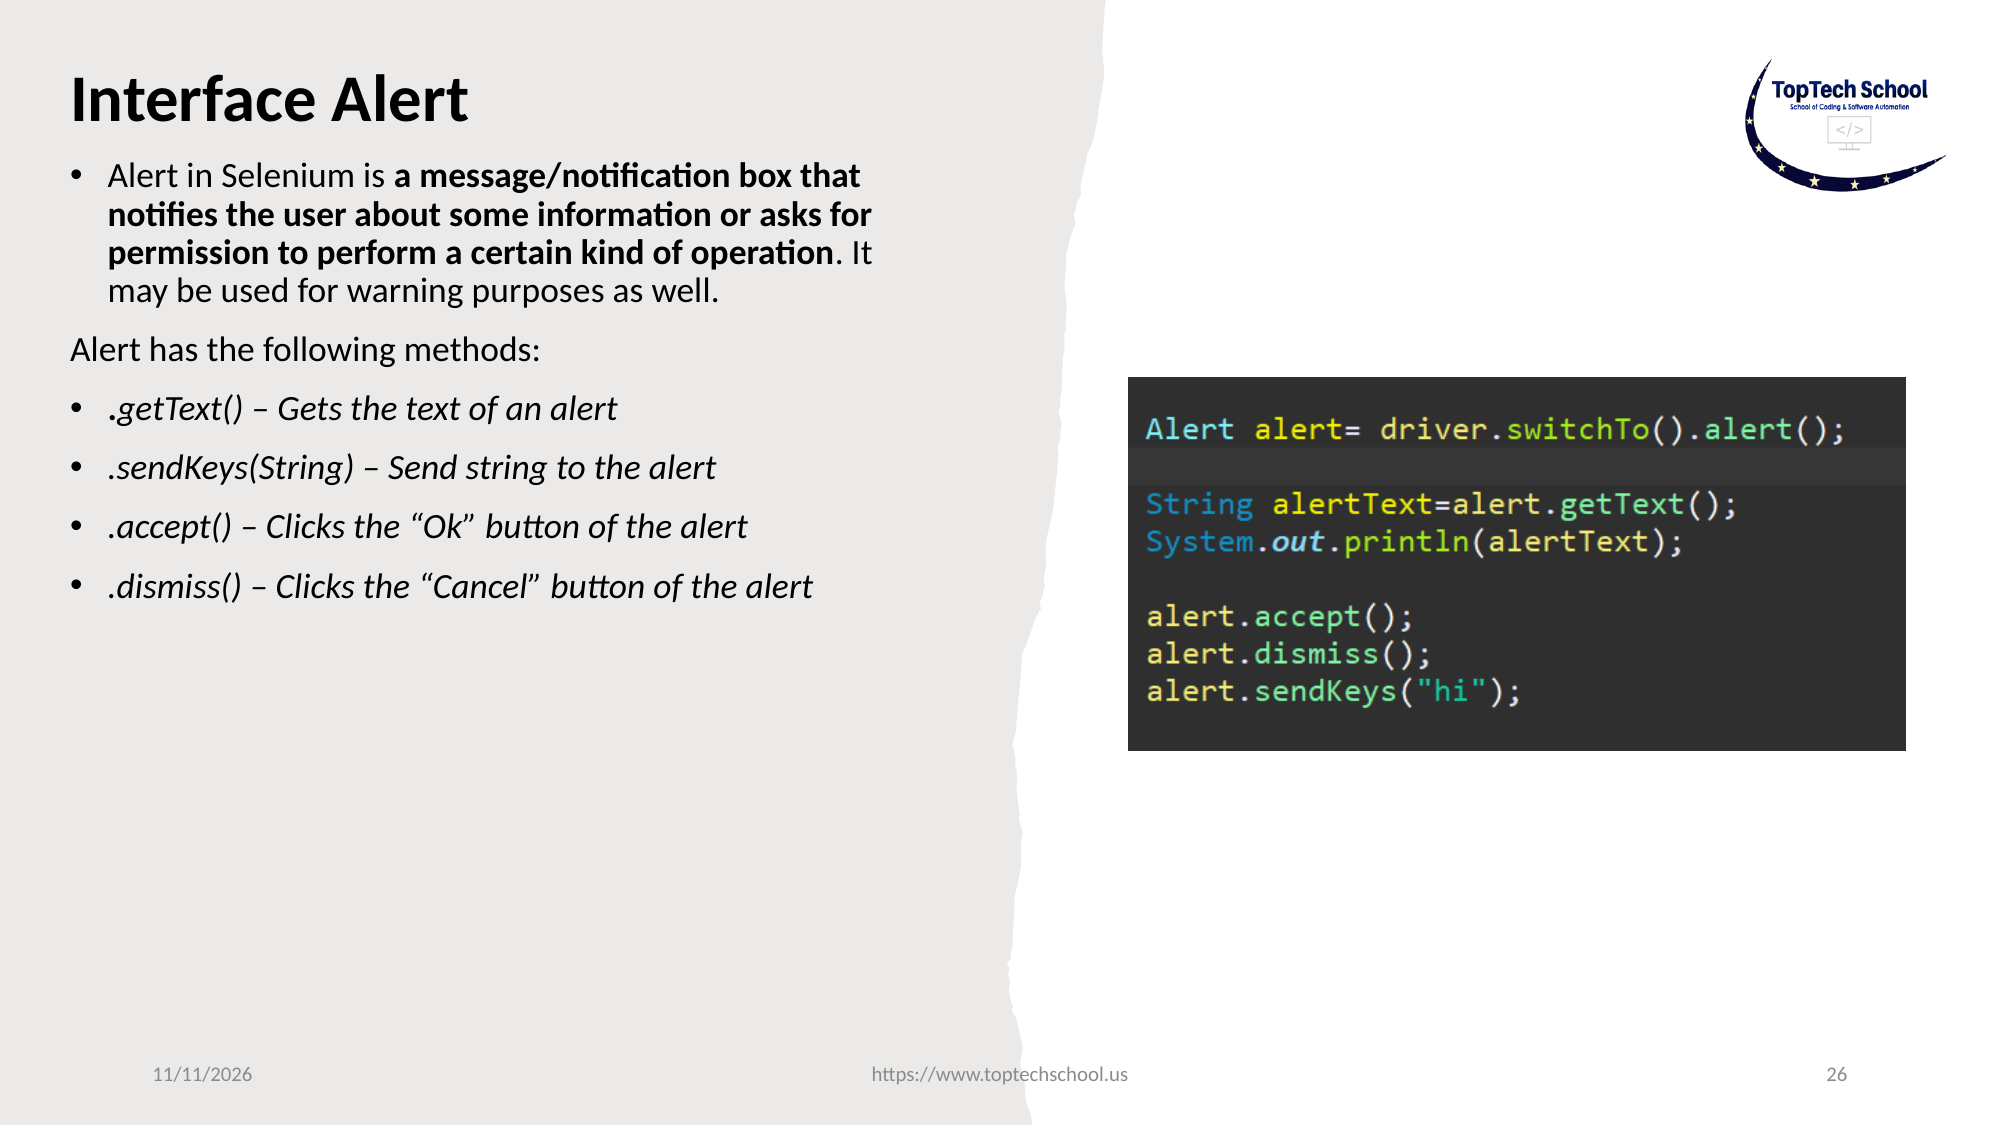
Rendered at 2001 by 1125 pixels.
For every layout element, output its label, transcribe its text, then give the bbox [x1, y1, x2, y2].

text_box [0, 0, 1107, 1125]
list Interface Alert Alert in Selenium is a message/notification box that notifies the user about some information or asks for permission to perform a certain kind of operation. It may be used for warning purposes as well. Alert has the following methods: .getText() – Gets the text of an alert .sendKeys(String) – Send string to the alert .accept() – Clicks the “Ok” button of the alert .dismiss() – Clicks the “Cancel” button of the alert [55, 56, 943, 986]
slide_number 26 [1412, 1042, 1863, 1103]
picture [1128, 377, 1906, 751]
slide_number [137, 1042, 588, 1103]
footer https://www.toptechschool.us [662, 1042, 1338, 1103]
text_box [1009, 0, 2000, 1125]
picture [1739, 29, 1956, 200]
